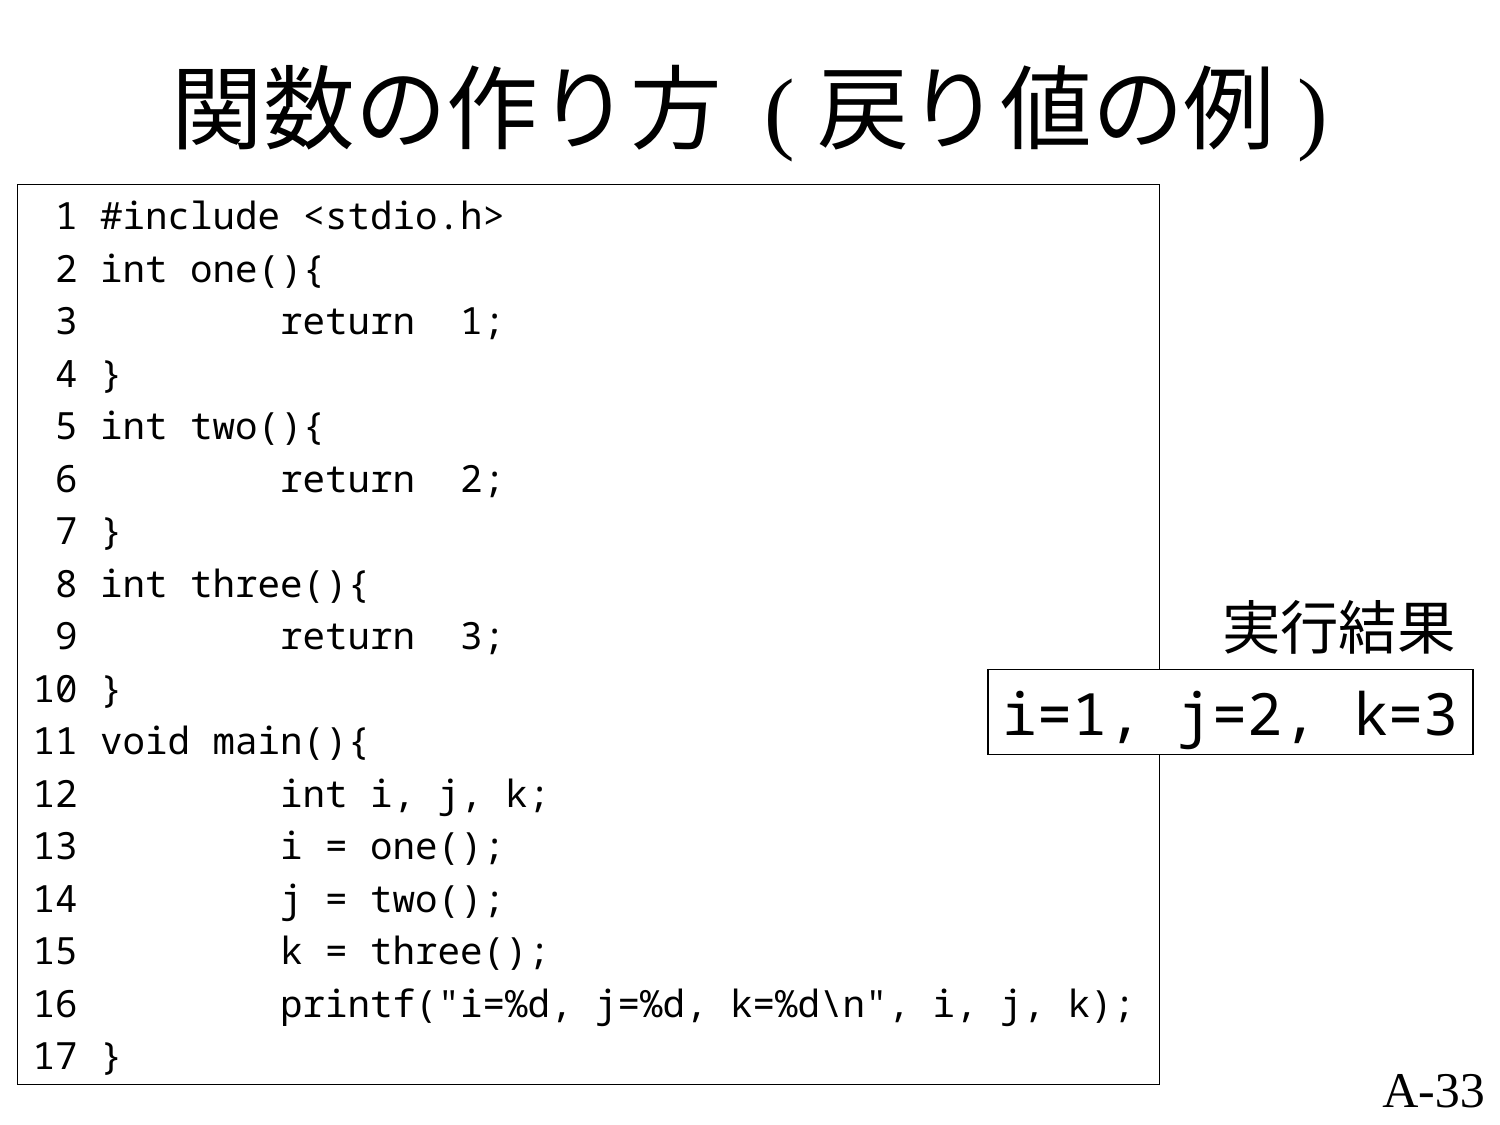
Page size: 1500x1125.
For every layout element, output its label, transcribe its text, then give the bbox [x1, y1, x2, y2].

title 関数の作り方 (戻り値の例) [112, 12, 1388, 200]
text_box i=1, j=2, k=3 [988, 669, 1473, 755]
list 1 #include <stdio.h> 2 int one(){ 3 return 1; 4 } 5 int two(){ 6 return 2; 7 } 8 int three(){ 9 return 3; 10 } 11 void main(){ 12 int i, j, k; 13 i = one(); 14 j = two(); 15 k = three(); 16 printf("i=%d, j=%d, k=%d\n", i, j, k); 17 } [17, 184, 1160, 1085]
text_box 実行結果 [1207, 583, 1471, 669]
slide_number A-33 [1187, 1049, 1500, 1125]
